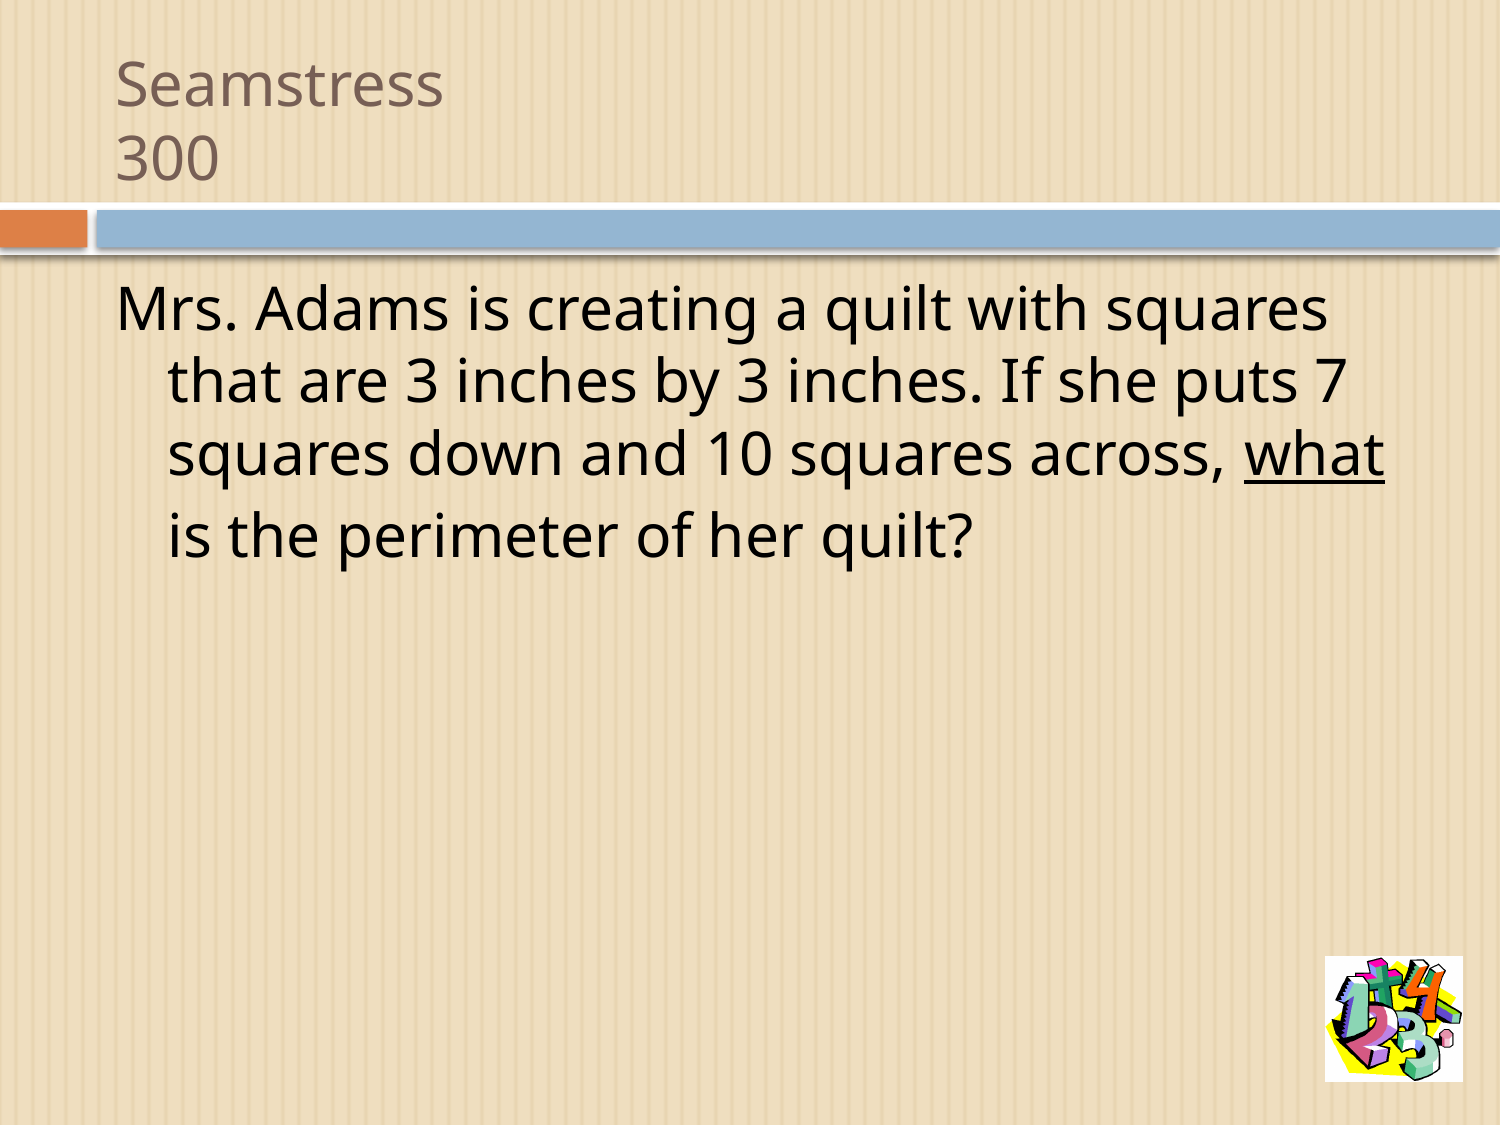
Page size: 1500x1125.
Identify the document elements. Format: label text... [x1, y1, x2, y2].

title Seamstress 300 [100, 37, 1438, 200]
list Mrs. Adams is creating a quilt with squares that are 3 inches by 3 inches. If she puts 7 squares down and 10 squares across, what is the perimeter of her quilt? [100, 262, 1438, 1000]
picture [1324, 955, 1464, 1082]
